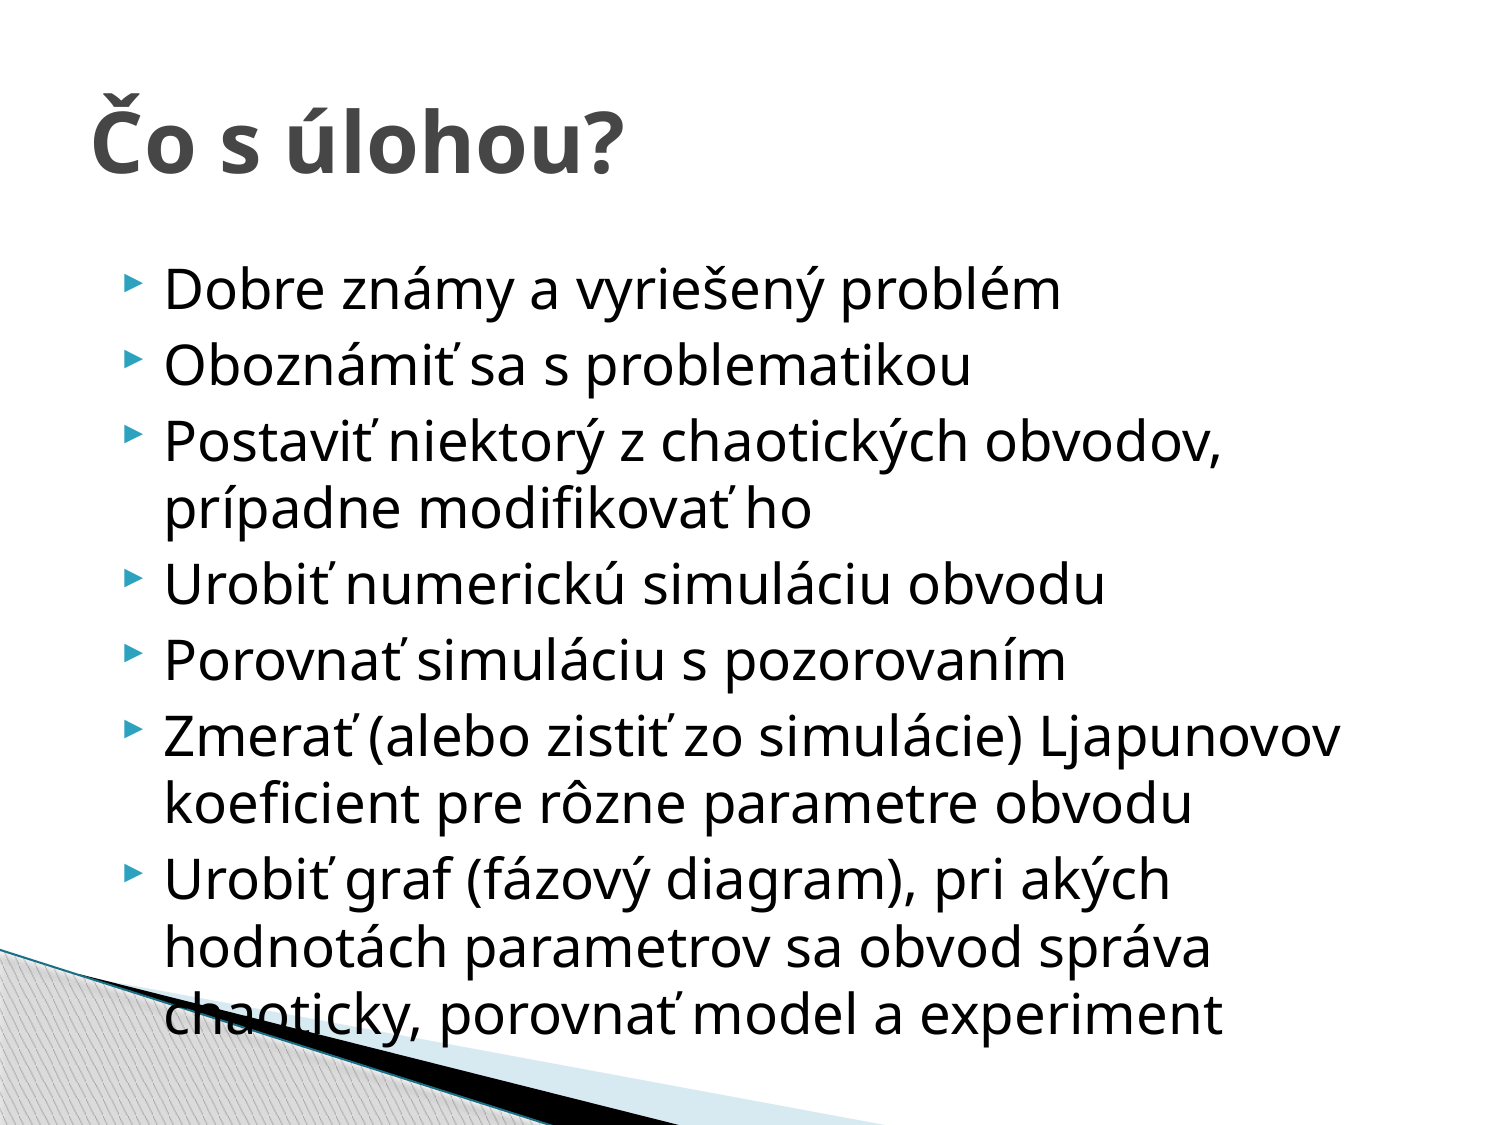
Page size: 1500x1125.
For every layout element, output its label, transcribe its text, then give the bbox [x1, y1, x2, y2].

list Dobre známy a vyriešený problém Oboznámiť sa s problematikou Postaviť niektorý z chaotických obvodov, prípadne modifikovať ho Urobiť numerickú simuláciu obvodu Porovnať simuláciu s pozorovaním Zmerať (alebo zistiť zo simulácie) Ljapunovov koeficient pre rôzne parametre obvodu Urobiť graf (fázový diagram), pri akých hodnotách parametrov sa obvod správa chaoticky, porovnať model a experiment [88, 246, 1439, 1125]
title Čo s úlohou? [75, 45, 1425, 233]
